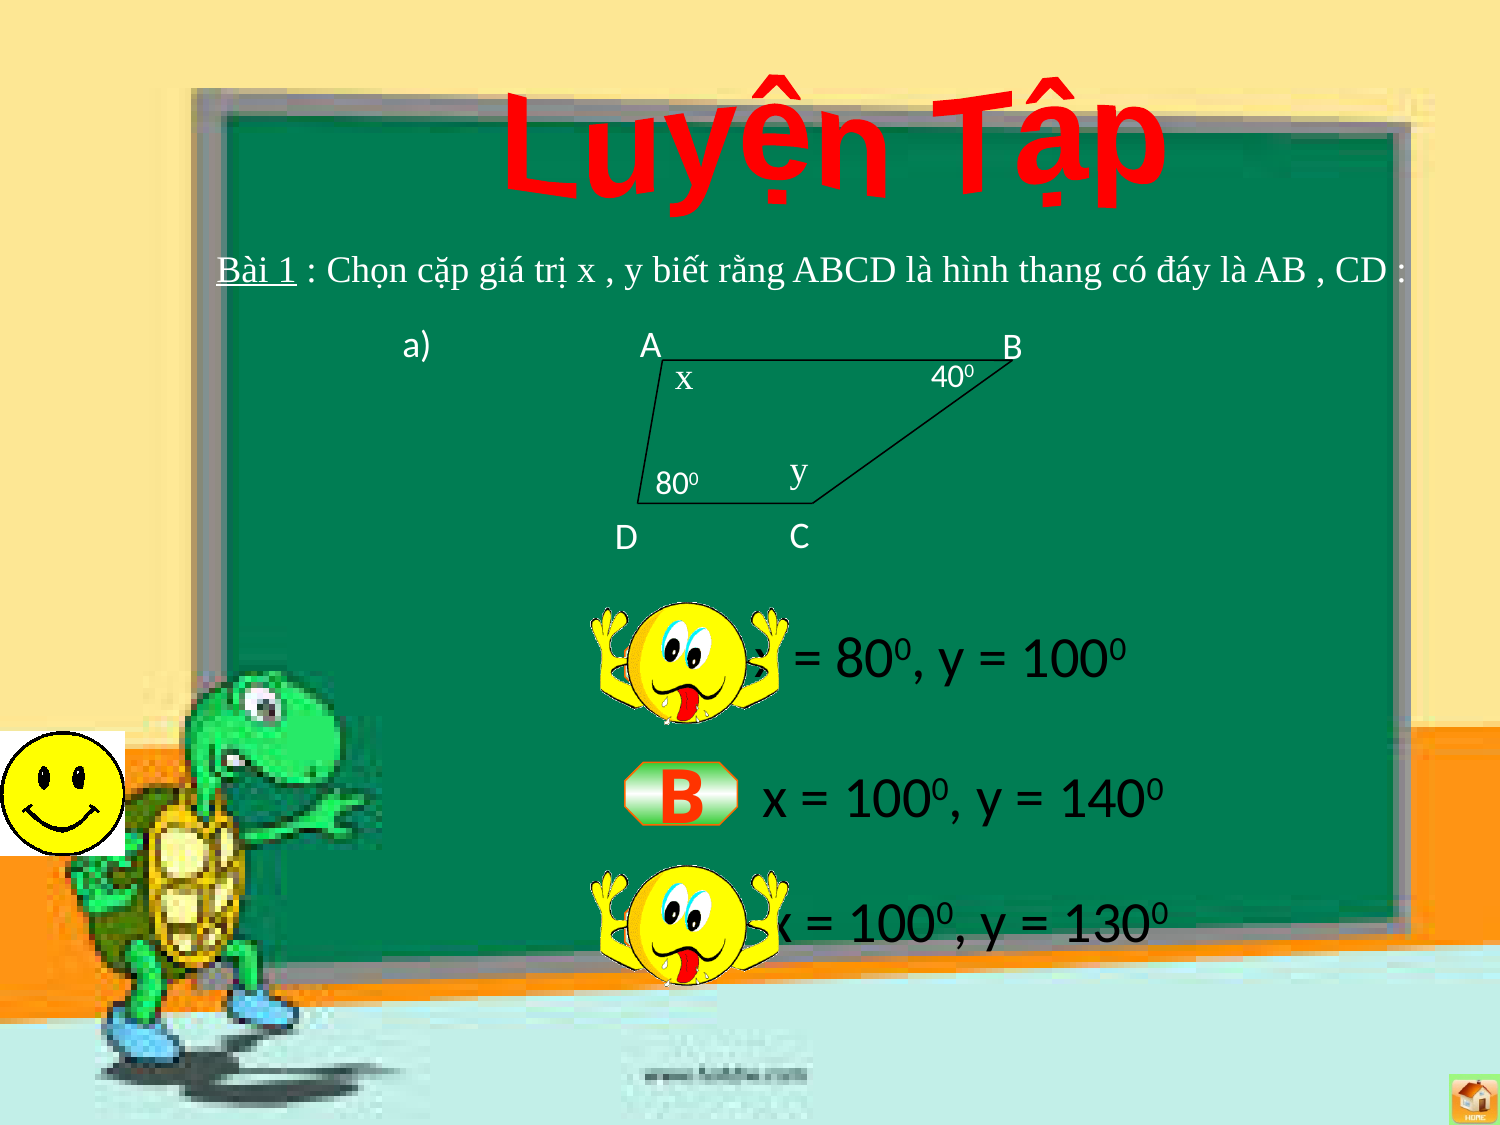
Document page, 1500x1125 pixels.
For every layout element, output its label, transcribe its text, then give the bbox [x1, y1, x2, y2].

text_box Bài 1 : Chọn cặp giá trị x , y biết rằng ABCD là hình thang có đáy là AB , CD : [201, 237, 1440, 298]
text_box x = 800, y = 1000 [804, 612, 1216, 697]
text_box B [624, 762, 738, 825]
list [0, 731, 126, 856]
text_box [387, 312, 1051, 567]
text_box x = 1000, y = 1400 [747, 751, 1194, 837]
text_box x = 1000, y = 1300 [804, 876, 1288, 962]
picture [0, 0, 1500, 1125]
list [574, 862, 801, 988]
